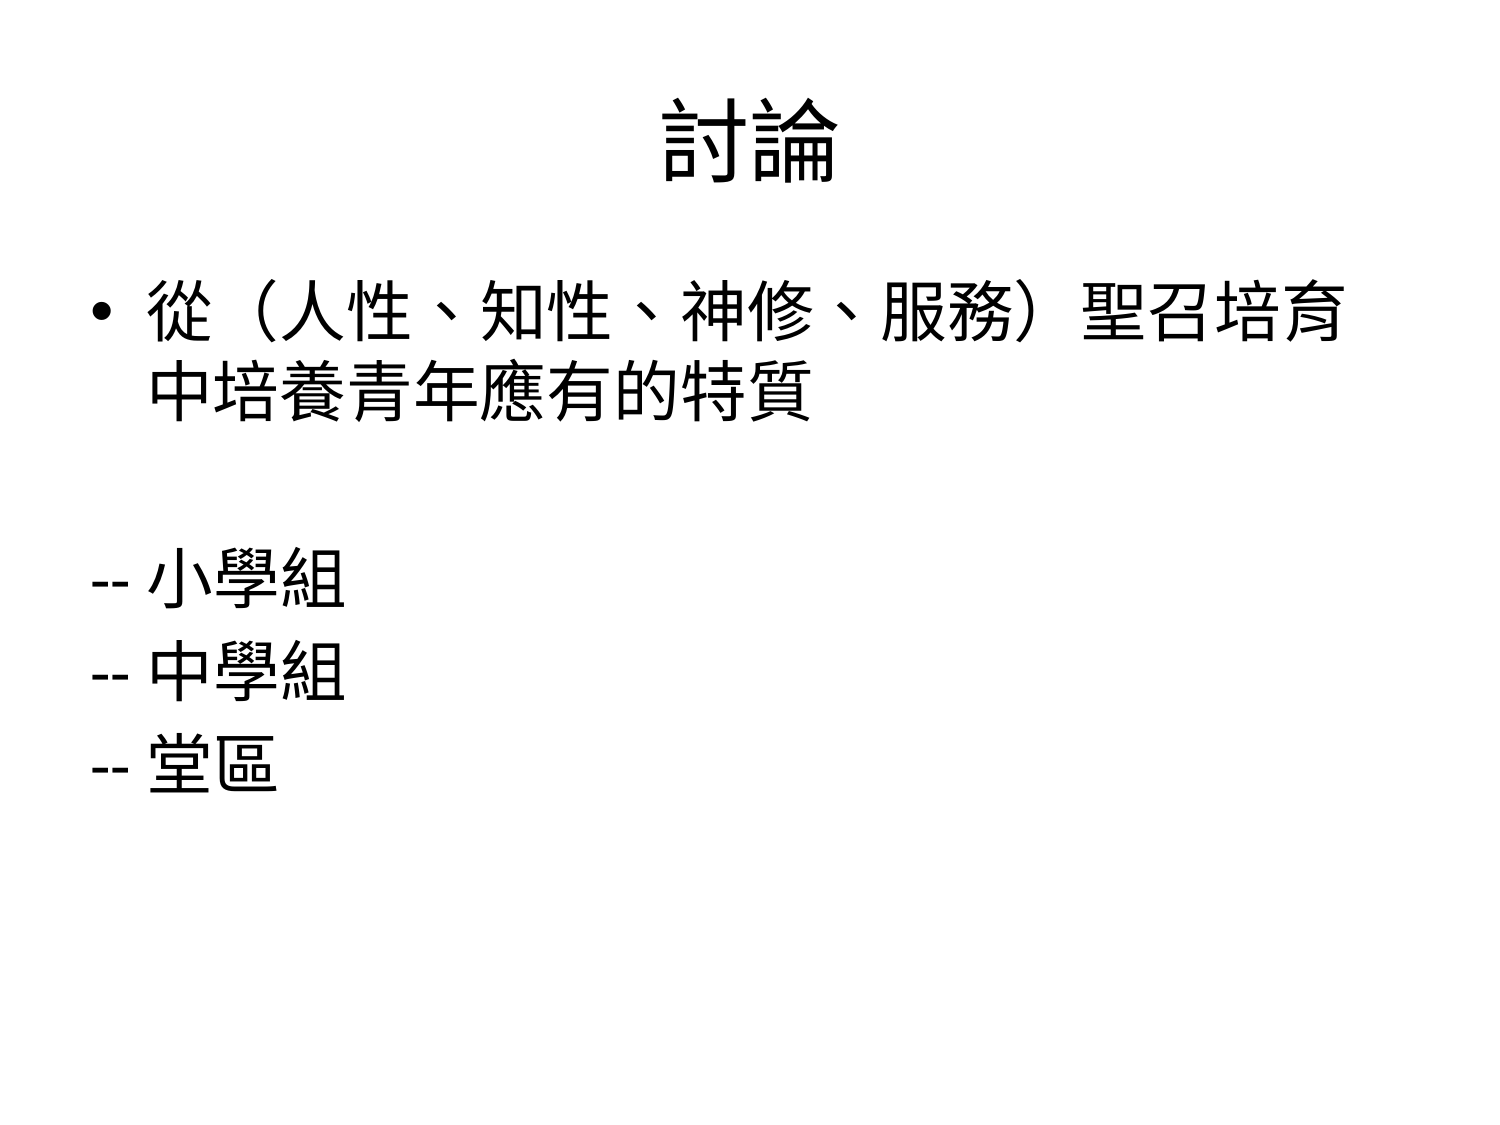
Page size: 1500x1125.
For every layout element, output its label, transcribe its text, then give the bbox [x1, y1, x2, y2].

list 從（人性、知性、神修、服務）聖召培育中培養青年應有的特質 --小學組 --中學組 --堂區 [75, 262, 1425, 1005]
title 討論 [75, 45, 1425, 233]
